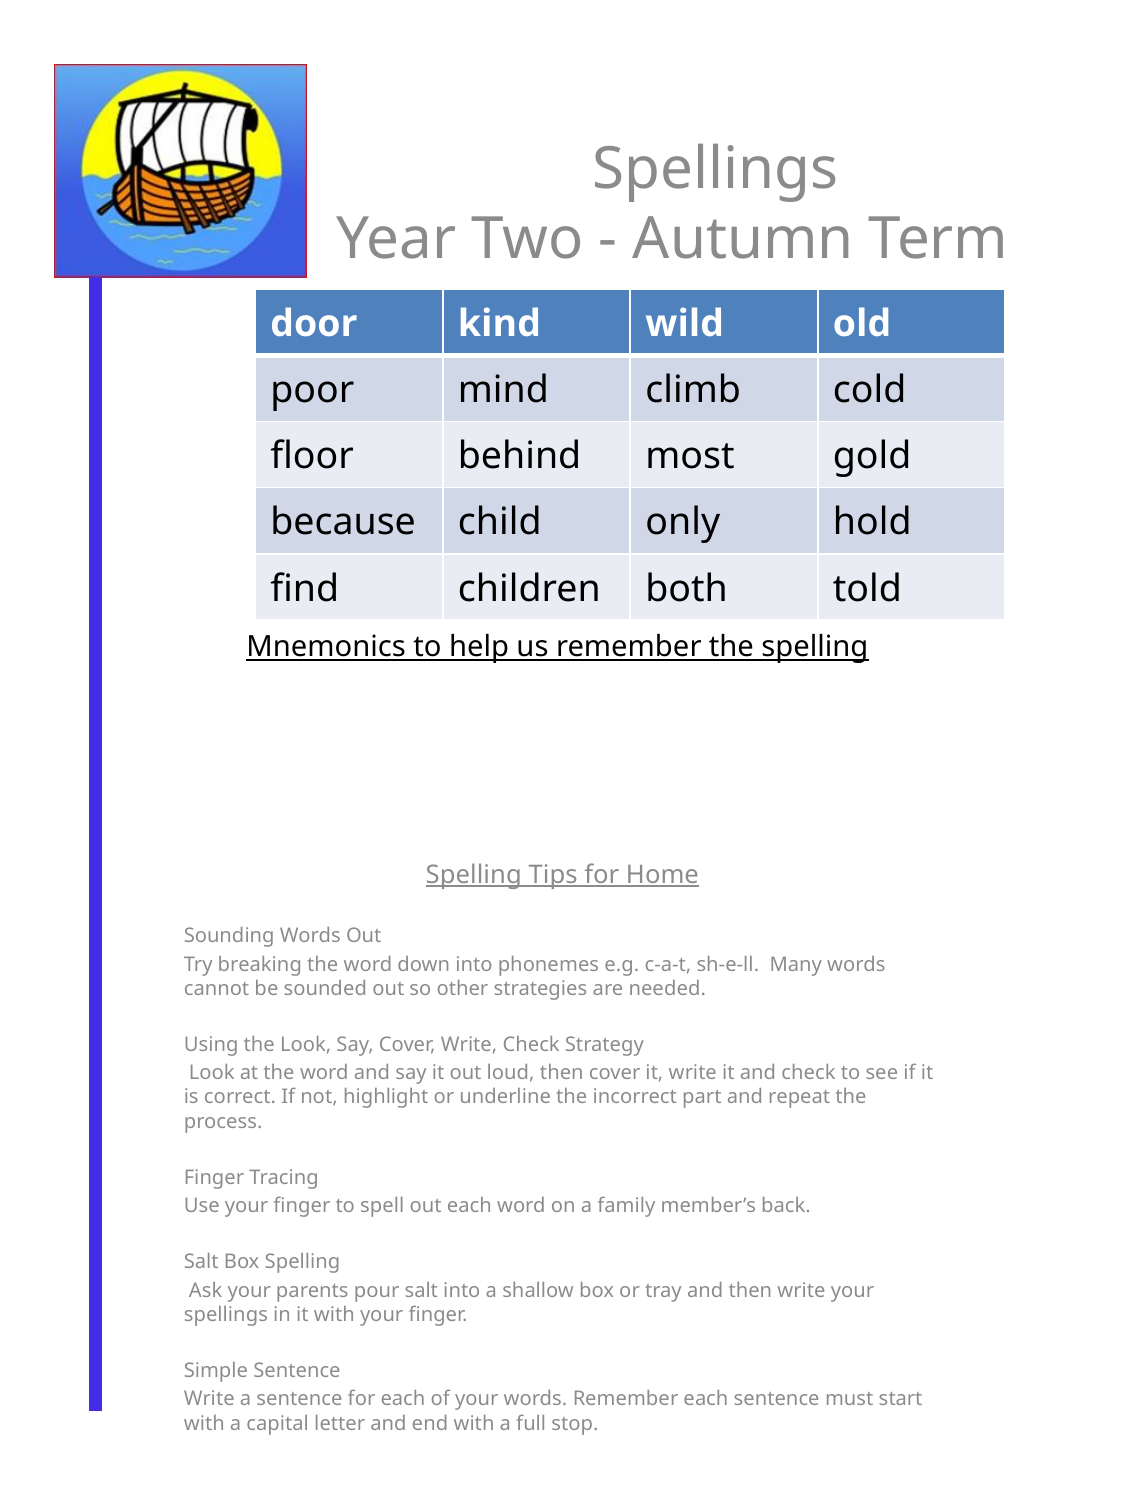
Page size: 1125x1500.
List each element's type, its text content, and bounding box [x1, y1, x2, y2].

table_header kind [444, 290, 629, 353]
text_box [54, 64, 307, 1412]
table_cell behind [444, 422, 629, 487]
table_header old [819, 290, 1004, 353]
table_cell child [444, 488, 629, 553]
table_cell find [310, 555, 442, 619]
table_cell told [819, 555, 1004, 619]
text_box Spelling Tips for Home Sounding Words Out Try breaking the word down into phonemes e.g. c-a-t, sh-e-ll. Many words cannot be sounded out so other strategies are needed. Using the Look, Say, Cover, Write, Check Strategy Look at the word and say it out loud, then cover it, write it and check to see if it is correct. If not, highlight or underline the incorrect part and repeat the process. Finger Tracing Use your finger to spell out each word on a family member’s back. Salt Box Spelling Ask your parents pour salt into a shallow box or tray and then write your spellings in it with your finger. Simple Sentence Write a sentence for each of your words. Remember each sentence must start with a capital letter and end with a full stop. [168, 849, 957, 1447]
table_cell gold [819, 422, 1004, 487]
table_cell mind [444, 358, 629, 421]
table_cell most [631, 422, 817, 487]
table_header wild [631, 290, 817, 353]
table_cell only [631, 488, 817, 553]
table_cell cold [819, 358, 1004, 421]
table_cell floor [310, 422, 442, 487]
table_cell because [310, 488, 442, 553]
text_box Mnemonics to help us remember the spelling [310, 620, 1024, 715]
table_cell children [444, 555, 629, 619]
text_box Spellings Year Two - Autumn Term [321, 88, 1094, 313]
table_cell hold [819, 488, 1004, 553]
table_cell both [631, 555, 817, 619]
table_header door [310, 290, 442, 353]
table_cell climb [631, 358, 817, 421]
table_cell poor [310, 358, 442, 421]
